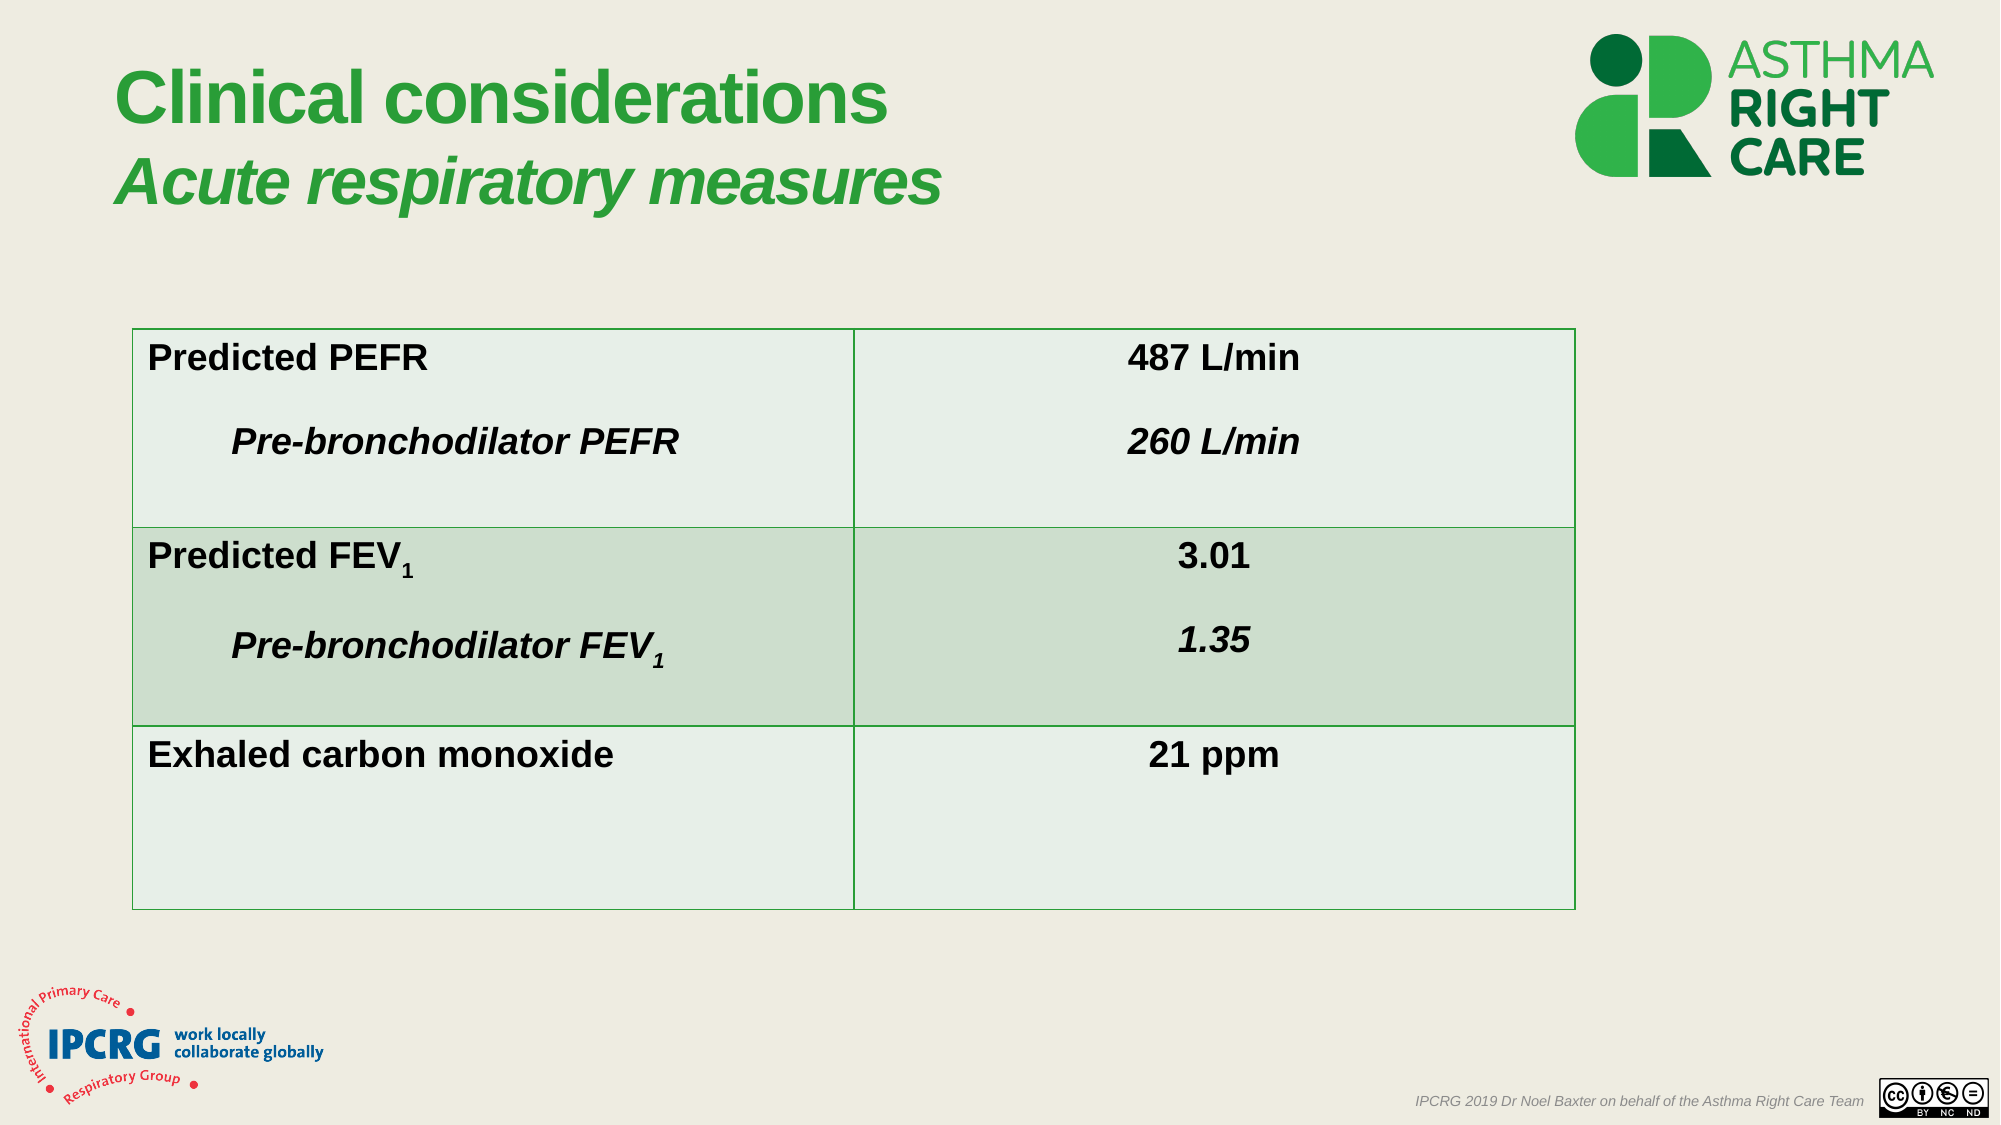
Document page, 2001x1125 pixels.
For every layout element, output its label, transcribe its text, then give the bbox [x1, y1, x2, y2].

list [99, 262, 1900, 1005]
picture [1879, 1078, 1989, 1118]
table_cell Exhaled carbon monoxide [133, 727, 853, 909]
table_header 487 L/min 260 L/min [855, 330, 1574, 527]
table_cell 21 ppm [855, 727, 1574, 909]
table_cell 3.01 1.35 [855, 528, 1574, 725]
picture [18, 987, 324, 1105]
title Clinical considerations Acute respiratory measures [99, 45, 1238, 233]
table_header Predicted PEFR Pre-bronchodilator PEFR [133, 330, 853, 527]
picture [1575, 34, 1934, 177]
table_cell Predicted FEV1 Pre-bronchodilator FEV1 [133, 528, 853, 725]
